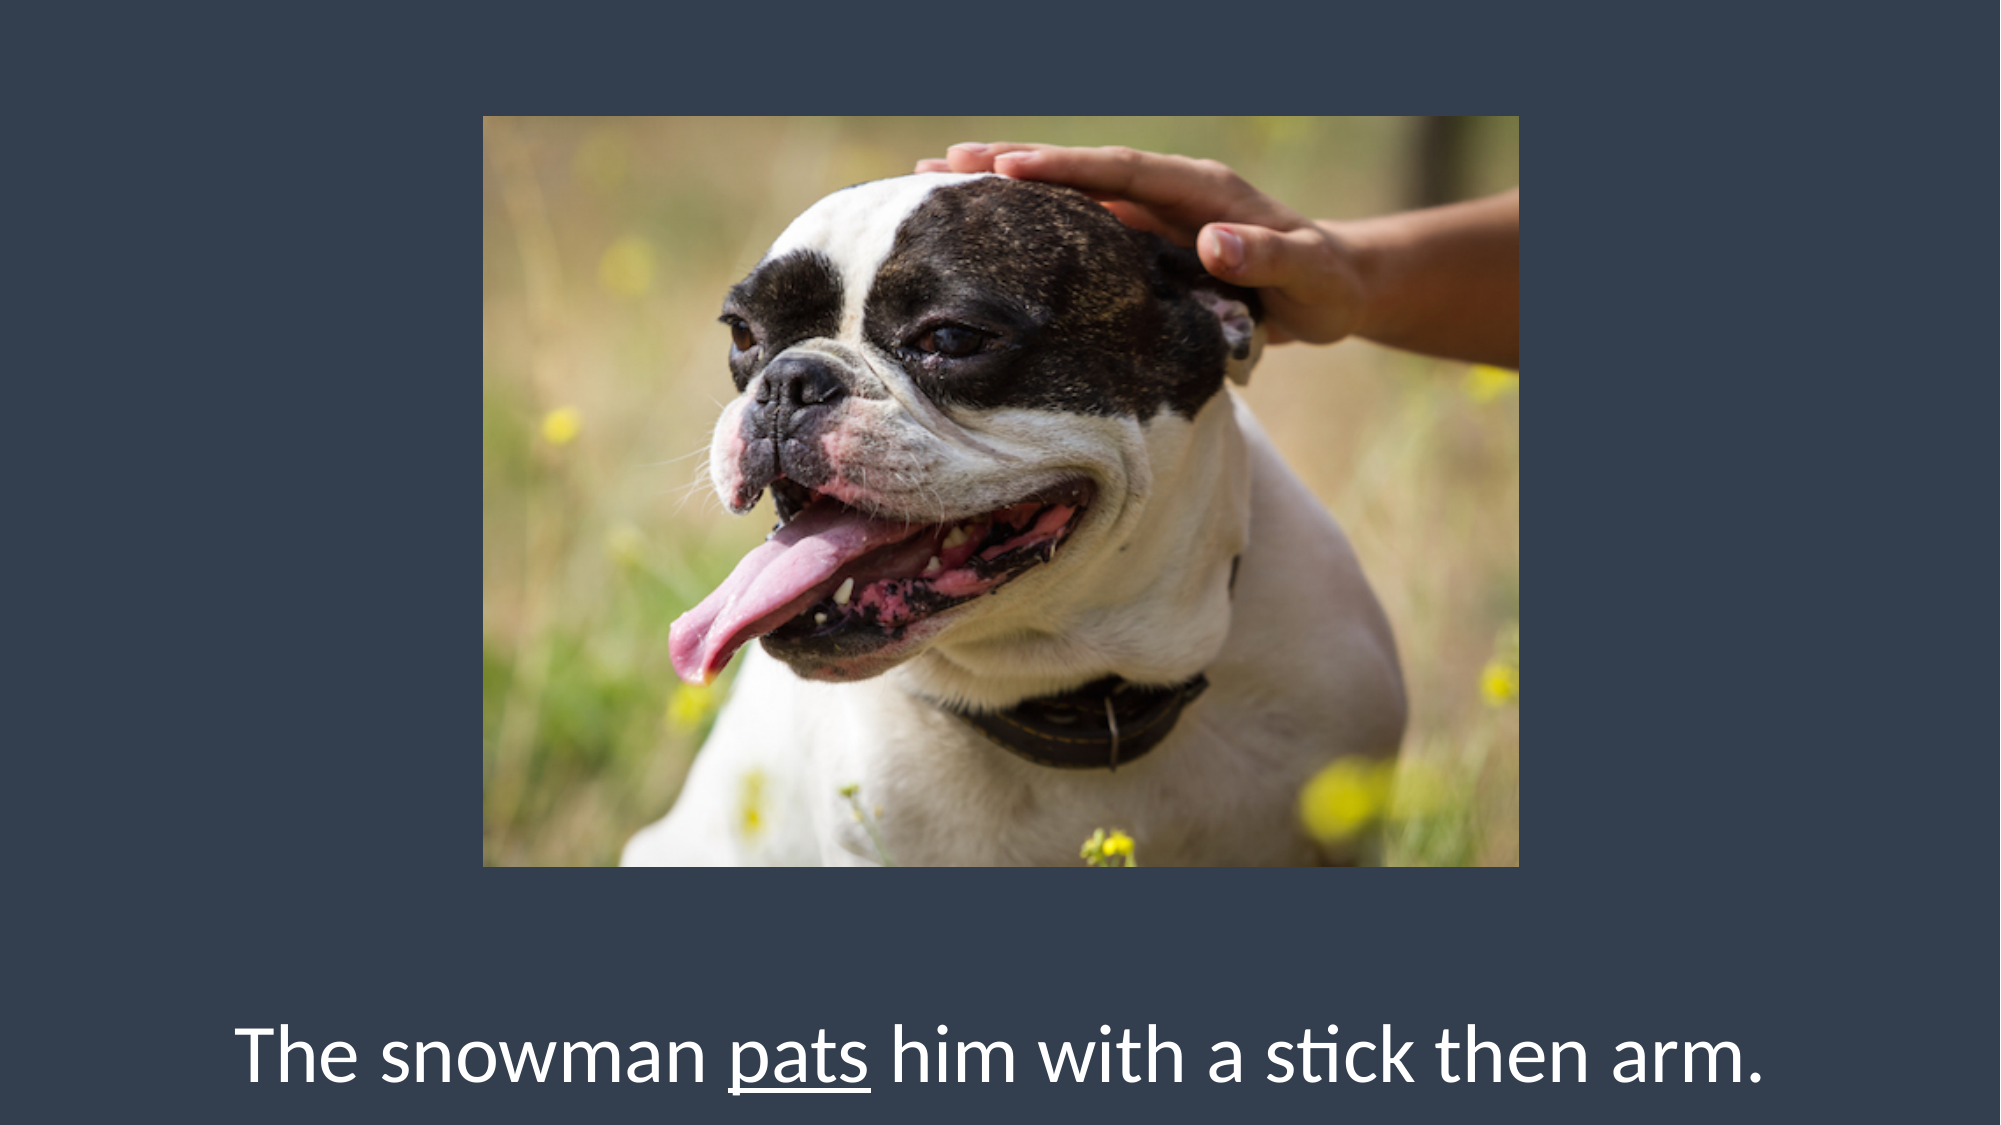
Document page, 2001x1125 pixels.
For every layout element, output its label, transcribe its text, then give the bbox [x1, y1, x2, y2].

text_box The snowman pats him with a stick then arm. [138, 786, 1864, 1109]
picture [483, 116, 1519, 867]
